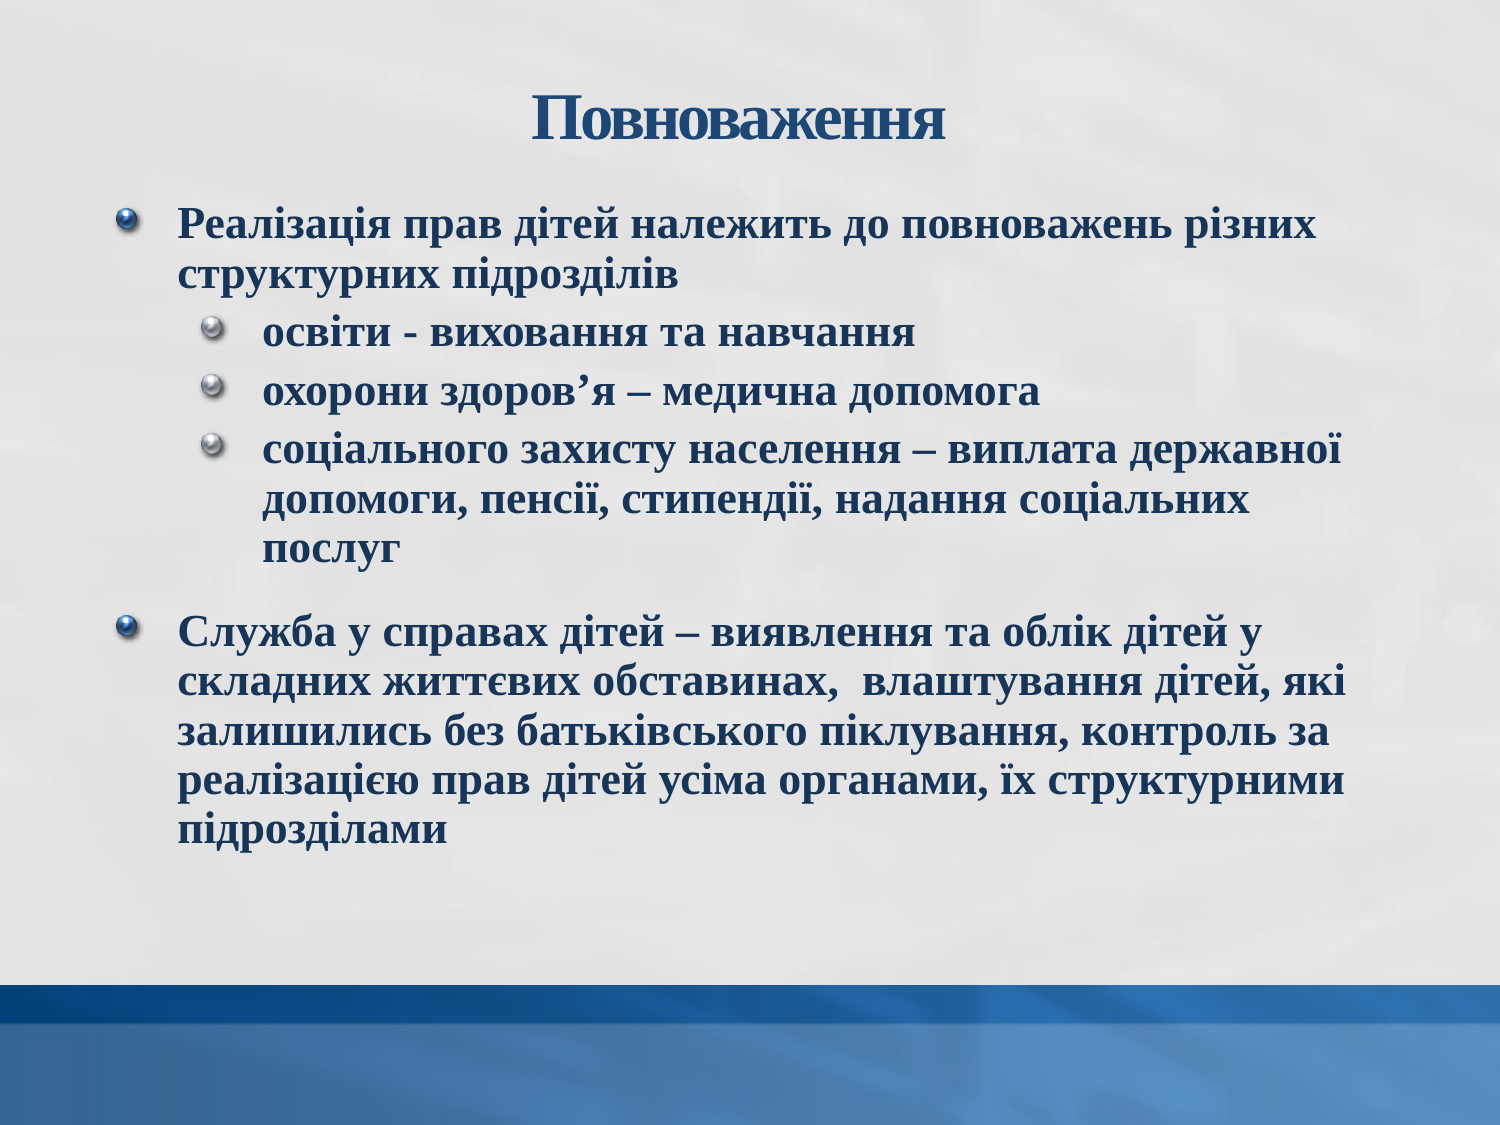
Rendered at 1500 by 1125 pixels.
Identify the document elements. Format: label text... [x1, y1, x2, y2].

title Повноваження [58, 82, 1434, 155]
list Реалізація прав дітей належить до повноважень різних структурних підрозділів освіти - виховання та навчання охорони здоров’я – медична допомога соціального захисту населення – виплата державної допомоги, пенсії, стипендії, надання соціальних послуг Служба у справах дітей – виявлення та облік дітей у складних життєвих обставинах, влаштування дітей, які залишились без батьківського піклування, контроль за реалізацією прав дітей усіма органами, їх структурними підрозділами [112, 199, 1353, 949]
picture [0, 0, 1500, 1125]
